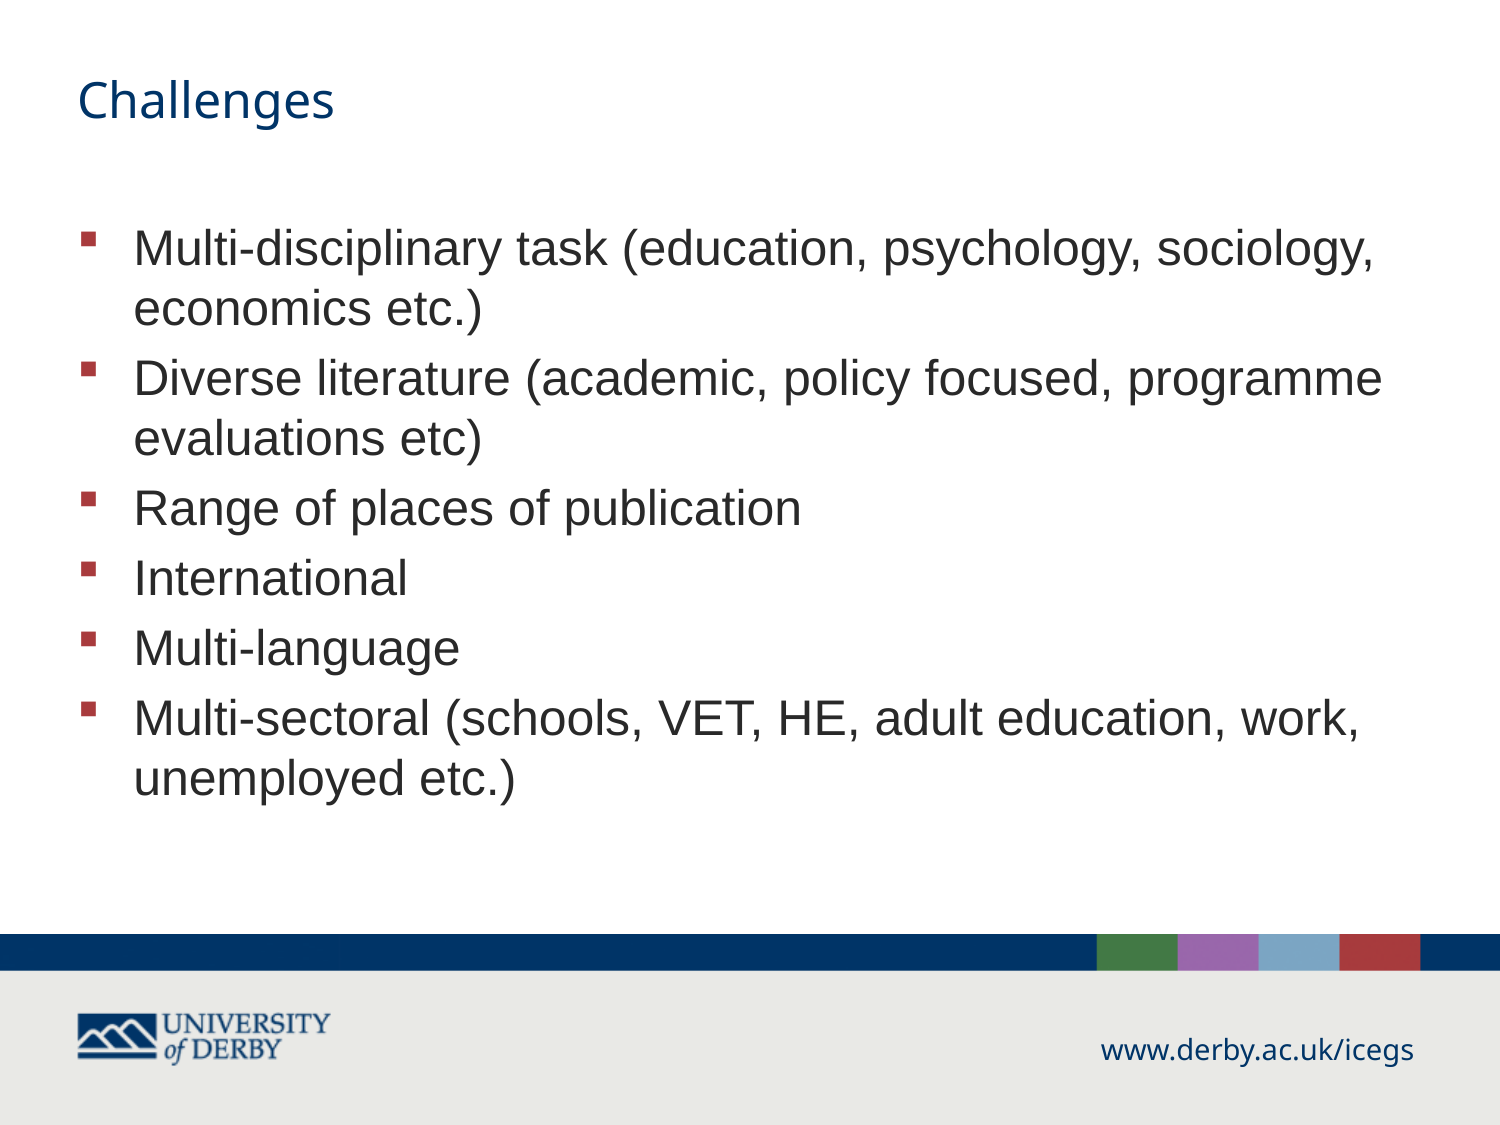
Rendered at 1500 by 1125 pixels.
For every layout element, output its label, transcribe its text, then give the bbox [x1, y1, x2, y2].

picture [0, 934, 1500, 1125]
list Multi-disciplinary task (education, psychology, sociology, economics etc.) Diverse literature (academic, policy focused, programme evaluations etc) Range of places of publication International Multi-language Multi-sectoral (schools, VET, HE, adult education, work, unemployed etc.) [62, 208, 1436, 870]
footer www.derby.ac.uk/icegs [1092, 972, 1424, 1125]
title Challenges [62, 60, 1436, 197]
